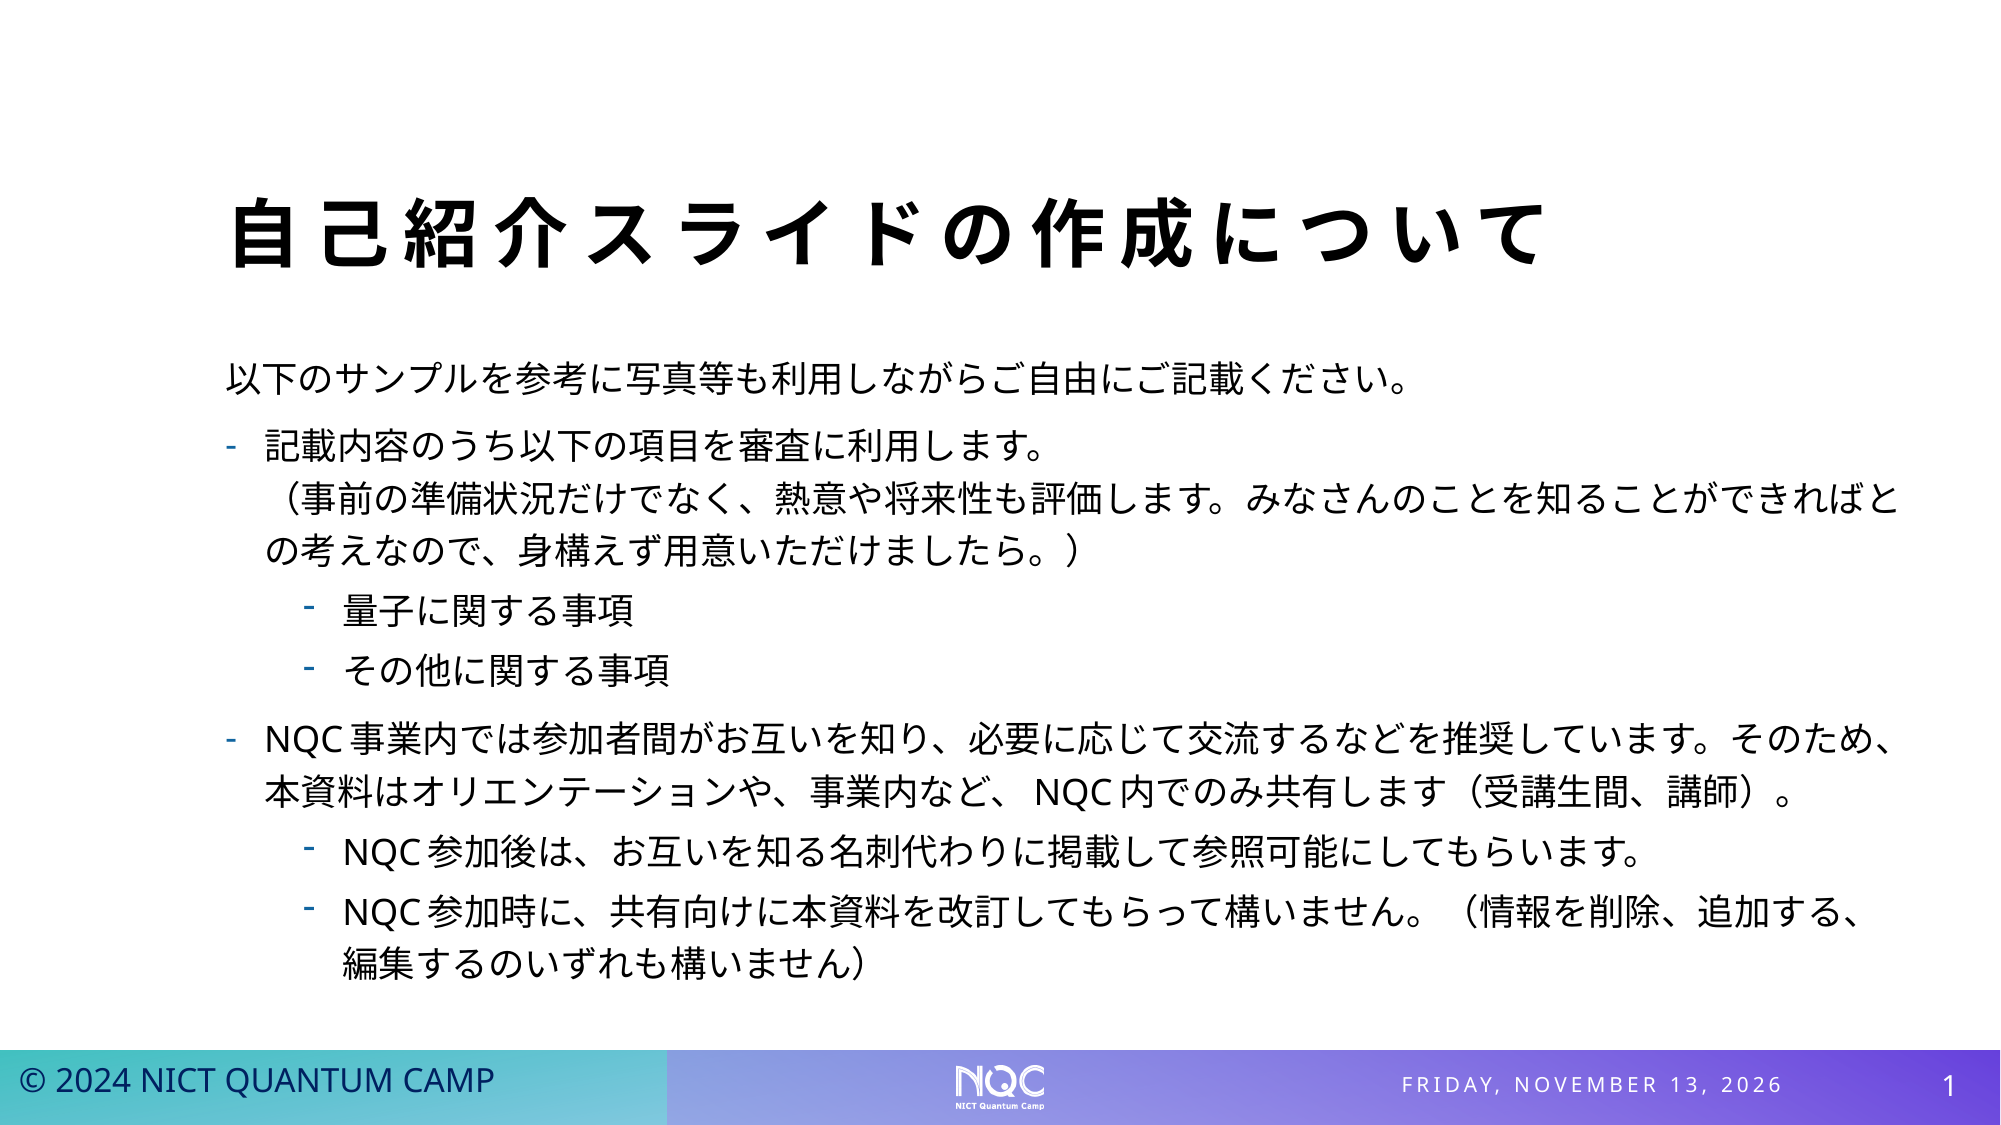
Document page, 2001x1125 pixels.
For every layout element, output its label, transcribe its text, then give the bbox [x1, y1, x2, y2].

slide_number 1 [1902, 1050, 1997, 1125]
list 以下のサンプルを参考に写真等も利用しながらご自由にご記載ください。 記載内容のうち以下の項目を審査に利用します。 （事前の準備状況だけでなく、熱意や将来性も評価します。みなさんのことを知ることができればとの考えなので、身構えず用意いただけましたら。） 量子に関する事項 その他に関する事項 NQC事業内では参加者間がお互いを知り、必要に応じて交流するなどを推奨しています。そのため、本資料はオリエンテーションや、事業内など、NQC内でのみ共有します（受講生間、講師）。 NQC参加後は、お互いを知る名刺代わりに掲載して参照可能にしてもらいます。 NQC参加時に、共有向けに本資料を改訂してもらって構いません。（情報を削除、追加する、編集するのいずれも構いません） [225, 346, 1905, 996]
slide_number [1287, 1048, 1895, 1123]
footer © 2024 NICT QUANTUM CAMP [4, 1052, 658, 1122]
picture [956, 1065, 1044, 1110]
title 自己紹介スライドの作成について [225, 130, 1905, 333]
